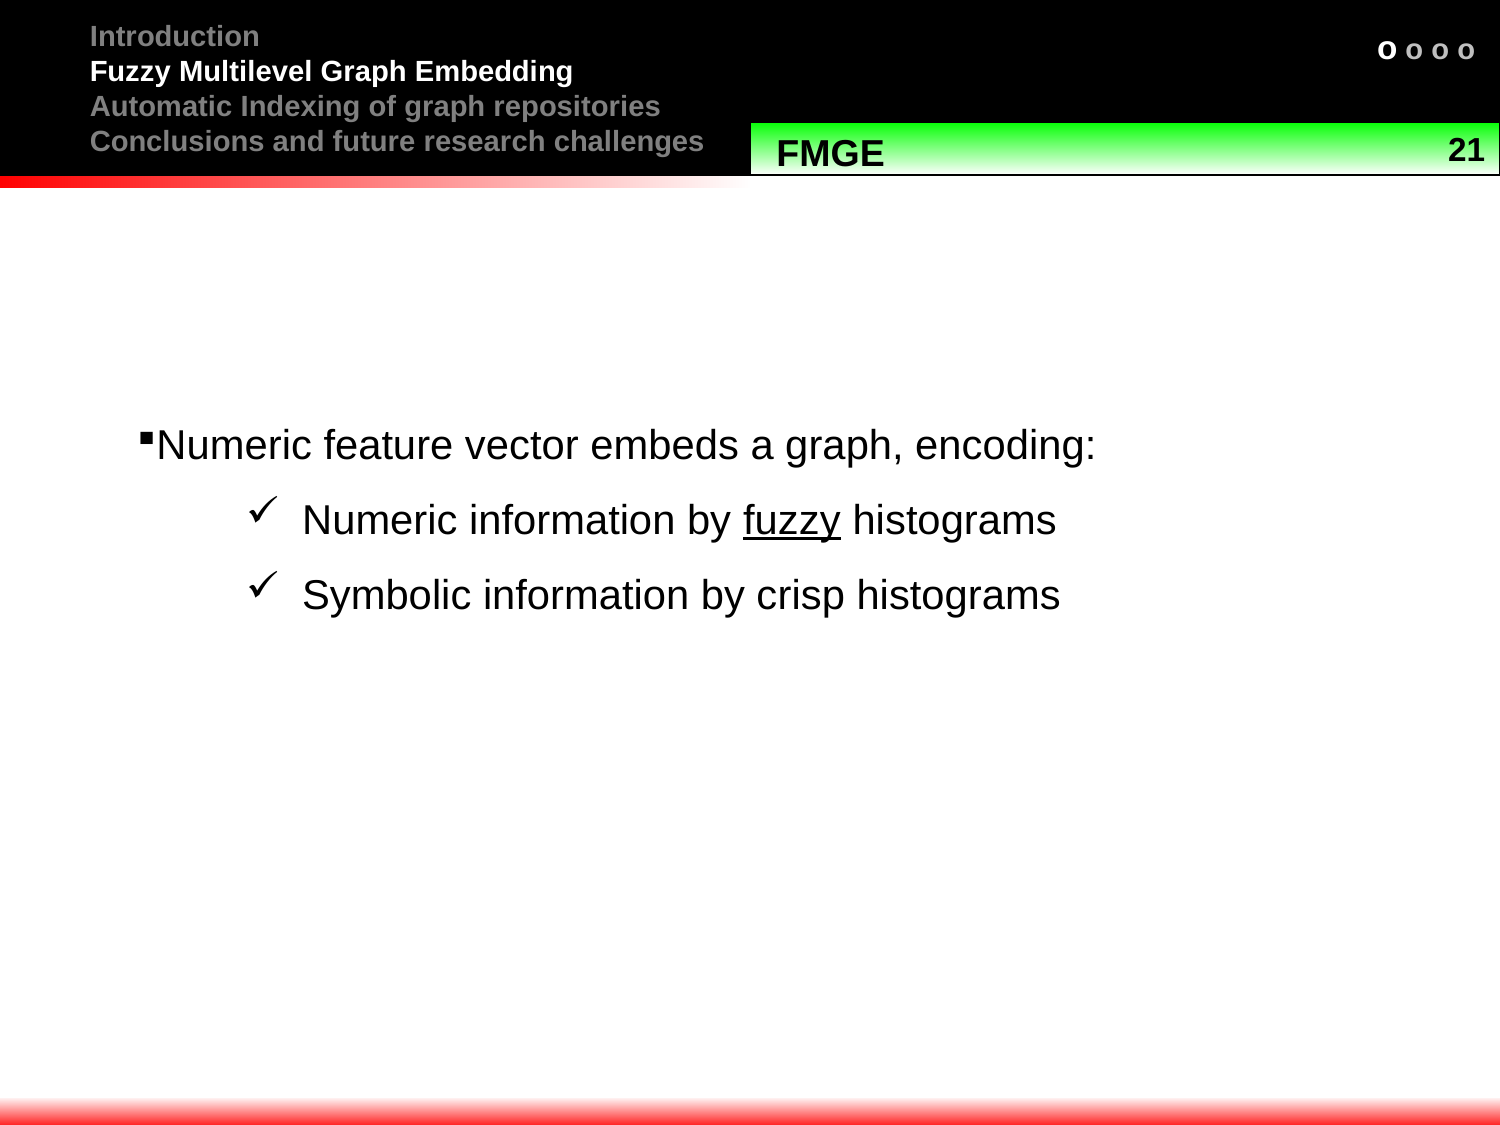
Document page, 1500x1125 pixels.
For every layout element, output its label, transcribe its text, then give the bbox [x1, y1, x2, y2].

text_box Introduction Fuzzy Multilevel Graph Embedding Automatic Indexing of graph repositories Conclusions and future research challenges [0, 0, 1500, 175]
text_box [0, 176, 746, 188]
text_box o o o o [1362, 18, 1491, 74]
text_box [749, 121, 1500, 183]
text_box Numeric feature vector embeds a graph, encoding: Numeric information by fuzzy histograms Symbolic information by crisp histograms [122, 385, 1489, 701]
text_box [0, 1098, 1500, 1125]
